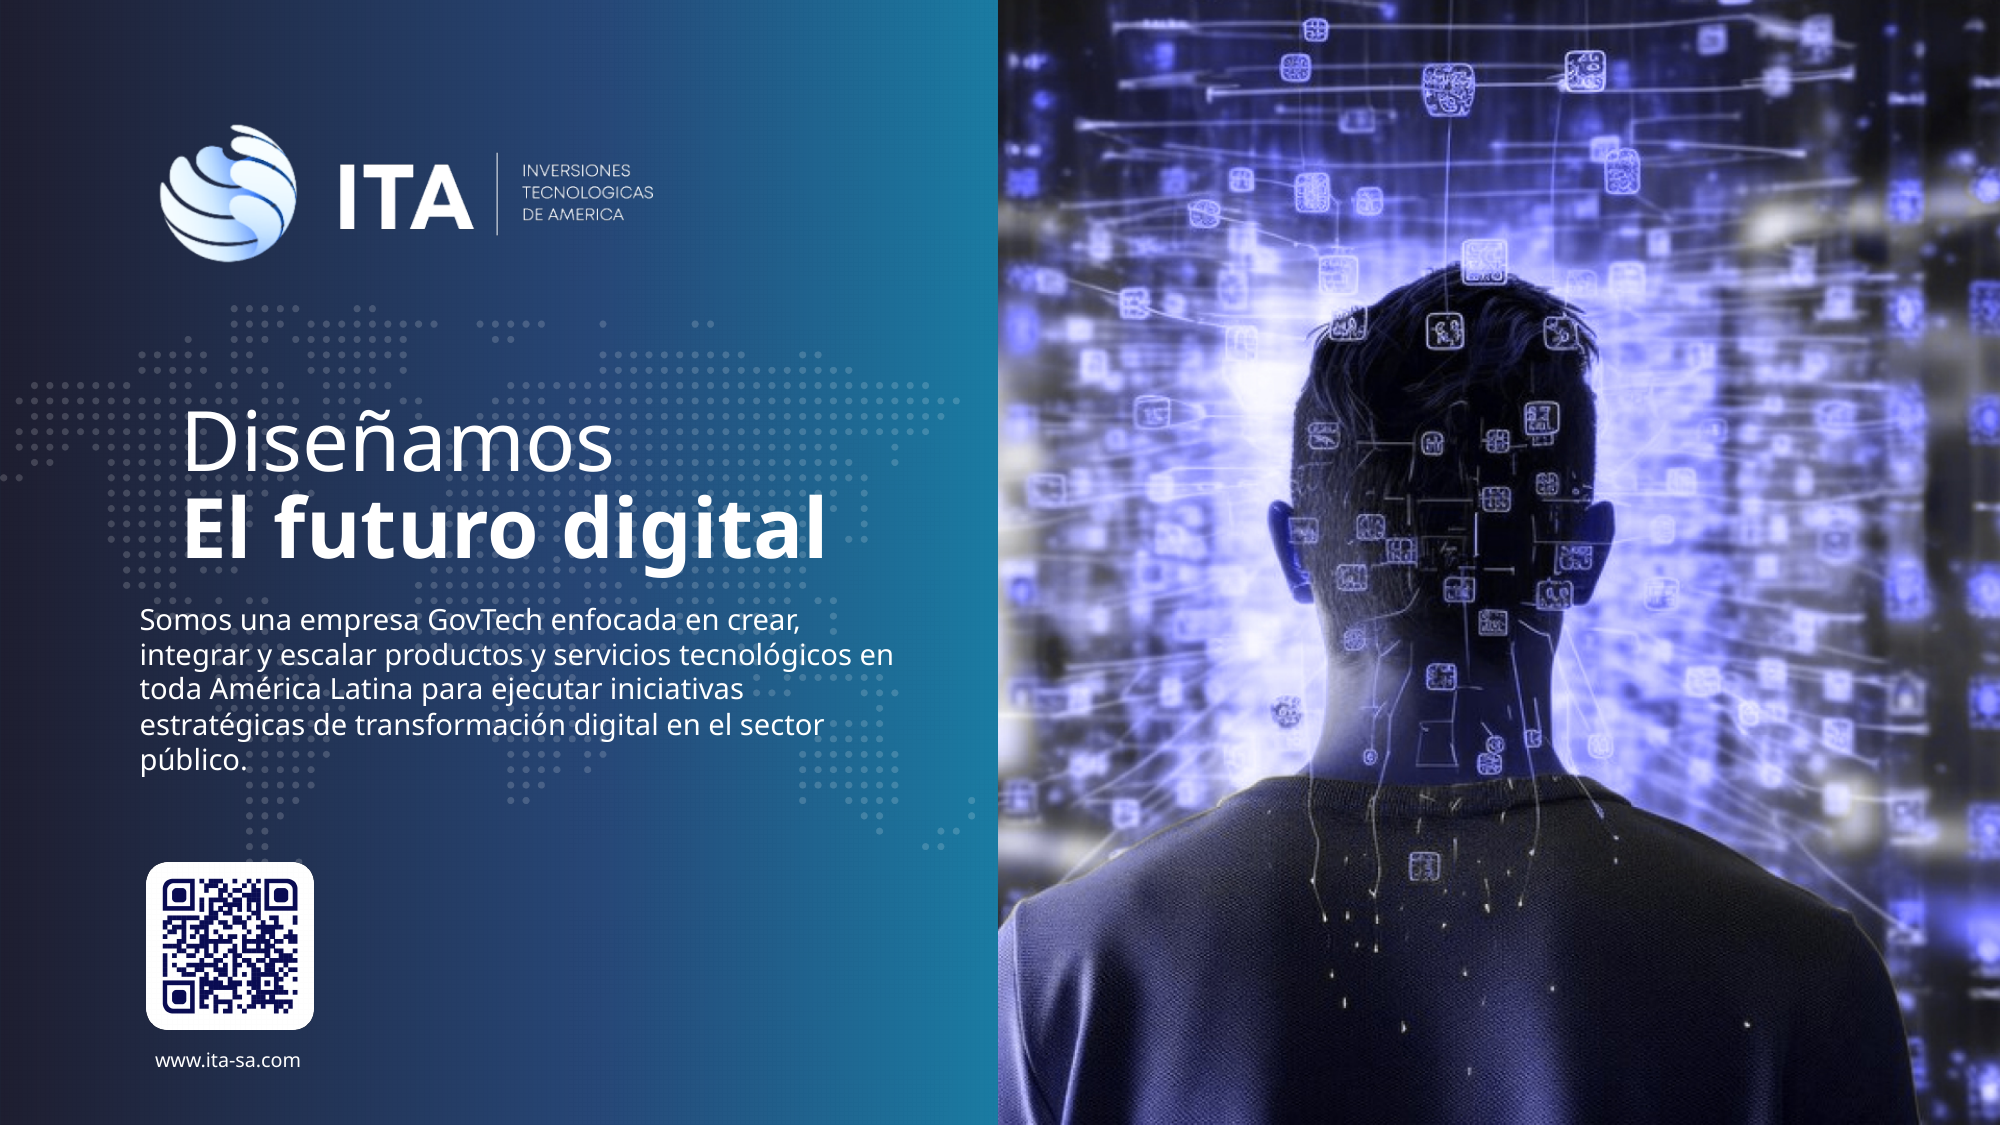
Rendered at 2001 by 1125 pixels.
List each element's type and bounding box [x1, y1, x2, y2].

text_box [180, 393, 836, 546]
picture [0, 0, 2000, 1125]
text_box [139, 862, 317, 1071]
